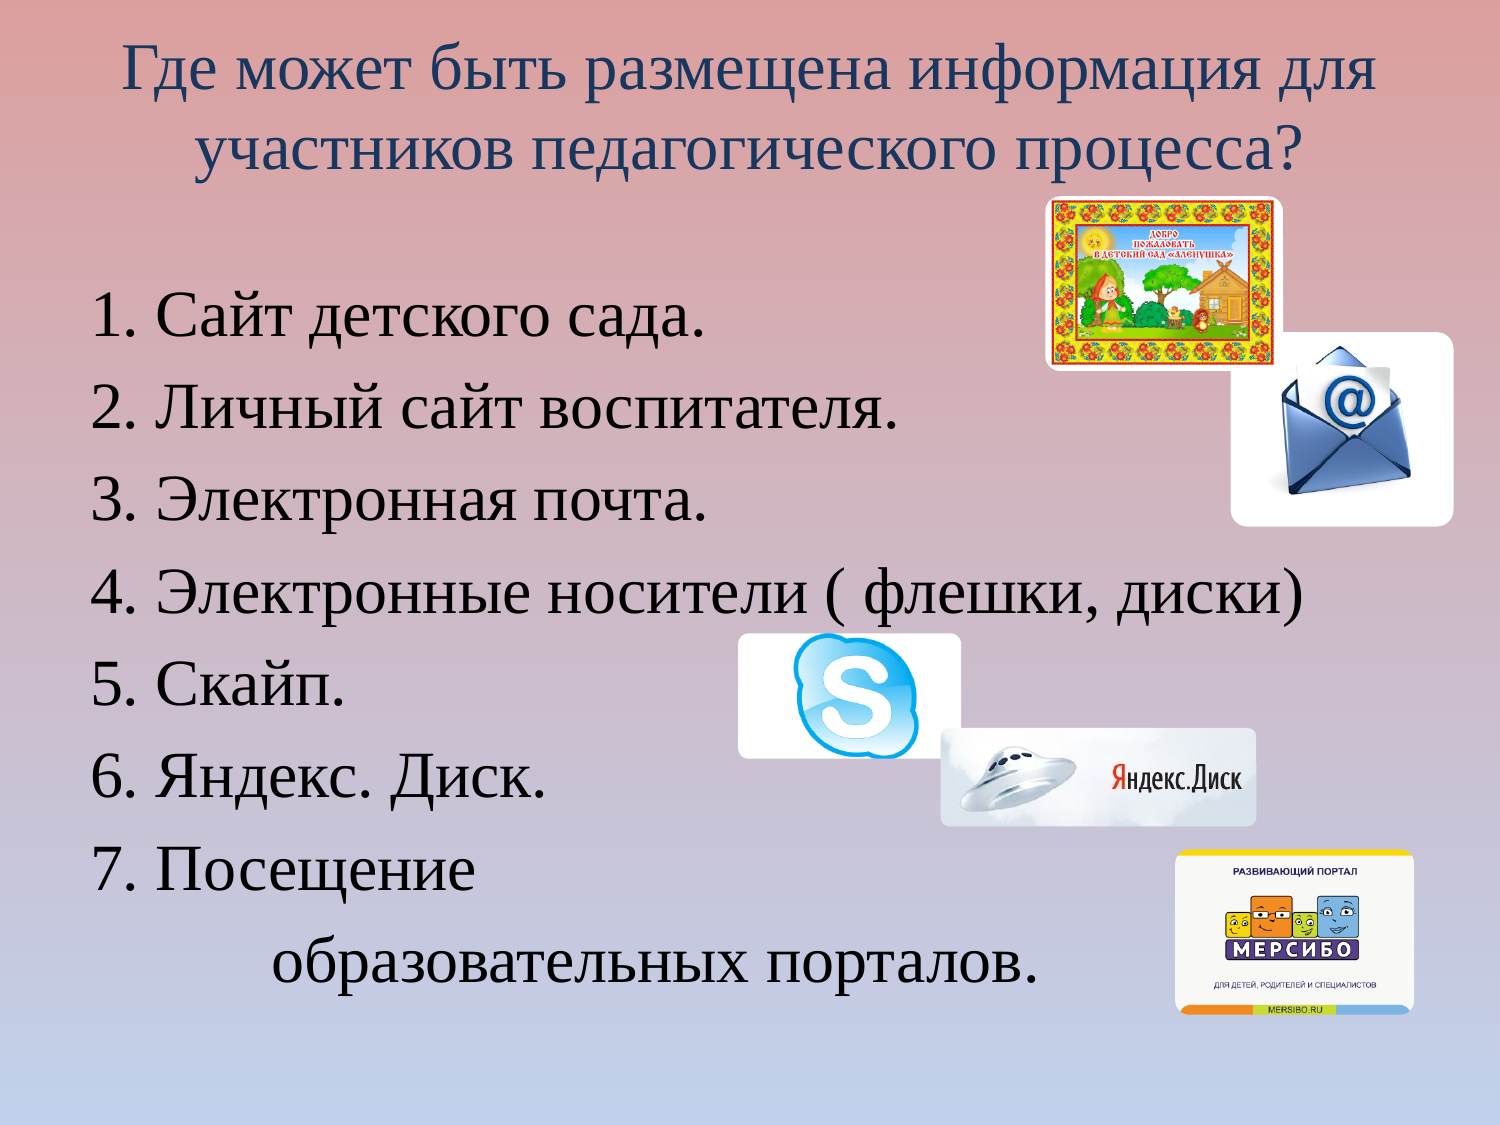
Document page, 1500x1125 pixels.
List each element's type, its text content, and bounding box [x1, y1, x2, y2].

picture [836, 633, 1257, 827]
picture [1045, 195, 1454, 527]
picture [737, 633, 871, 759]
title Где может быть размещена информация для участников педагогического процесса? [75, 66, 1425, 220]
list 1. Сайт детского сада. 2. Личный сайт воспитателя. 3. Электронная почта. 4. Электронные носители ( флешки, диски) 5. Скайп. 6. Яндекс. Диск. 7. Посещение образовательных порталов. [75, 262, 1425, 1005]
picture [1174, 849, 1415, 1015]
picture [799, 639, 914, 755]
